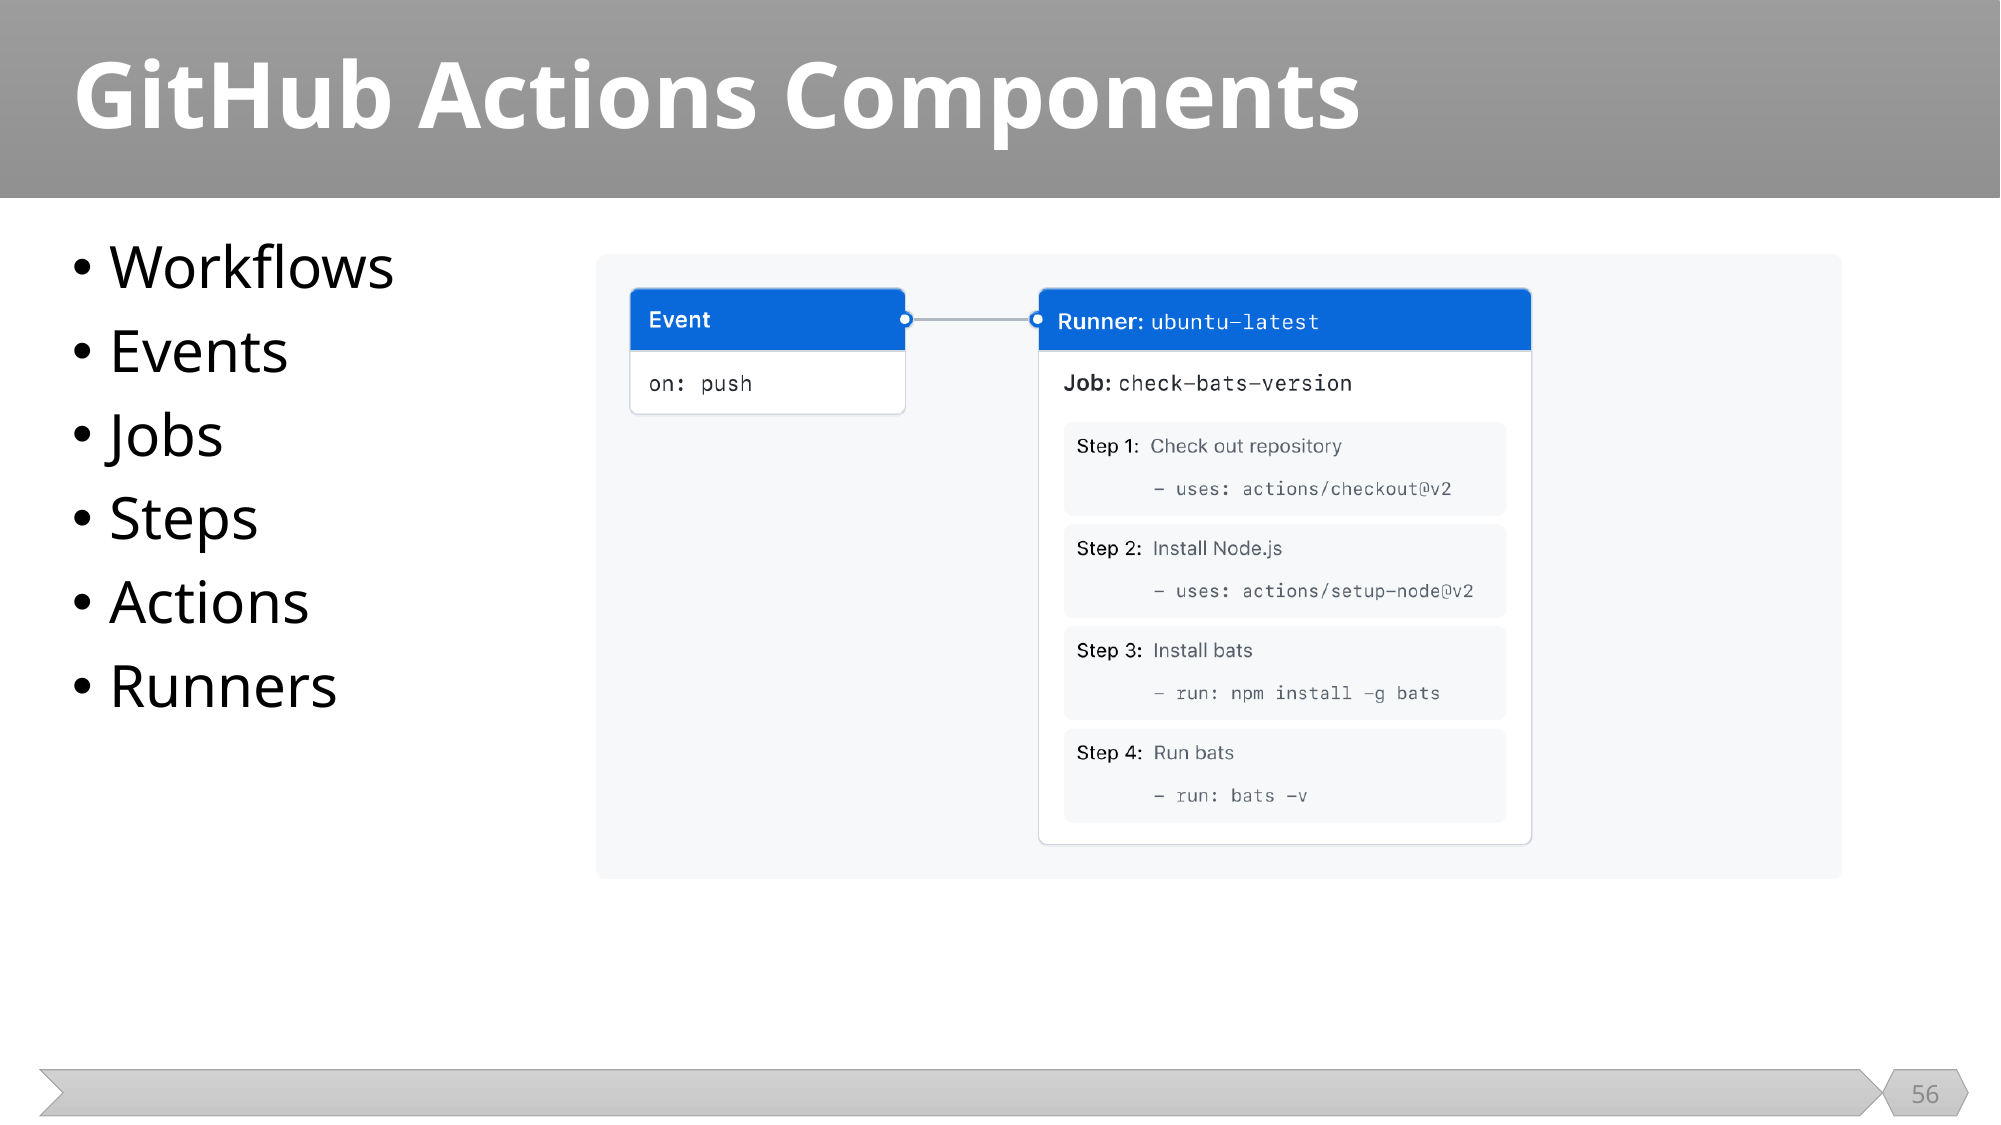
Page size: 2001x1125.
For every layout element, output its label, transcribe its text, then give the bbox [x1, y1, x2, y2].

slide_number 56 [1882, 1065, 1969, 1125]
list Workflows Events Jobs Steps Actions Runners [56, 230, 1969, 1010]
picture [596, 254, 1842, 879]
title GitHub Actions Components [56, 0, 1969, 199]
